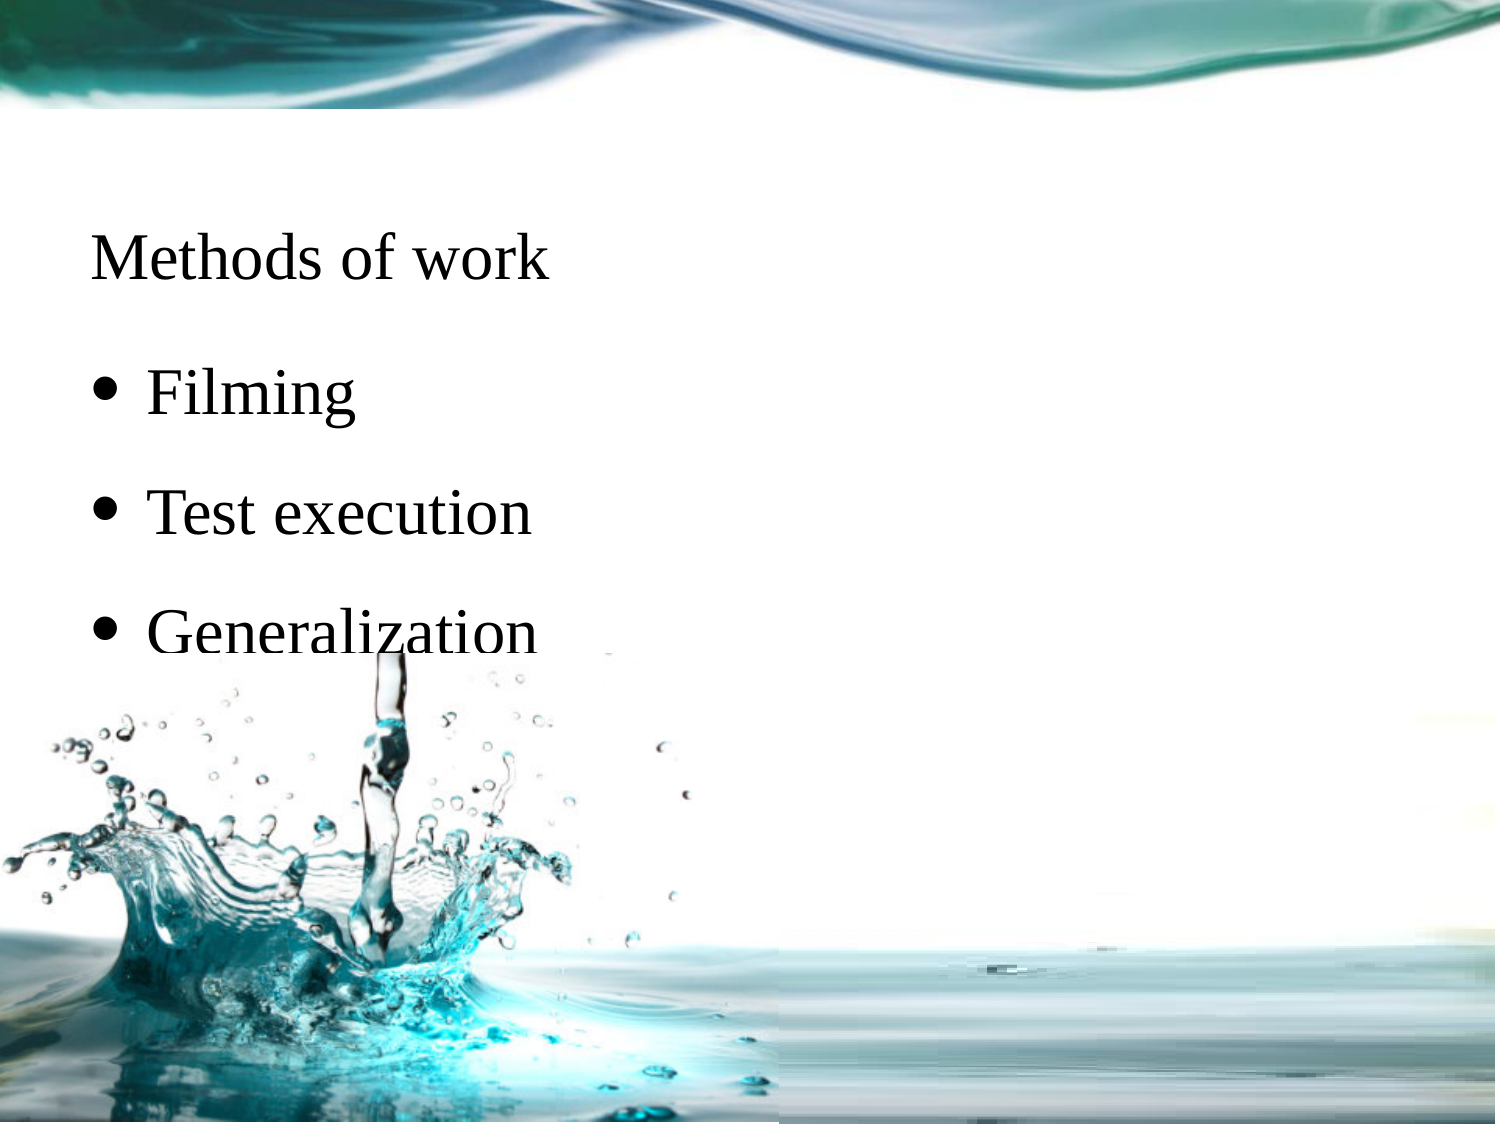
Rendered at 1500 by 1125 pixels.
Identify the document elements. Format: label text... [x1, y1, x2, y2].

list Filming Test execution Generalization [75, 299, 1425, 651]
picture [0, 0, 1500, 109]
picture [0, 652, 1495, 1124]
title Methods of work [75, 149, 1425, 299]
